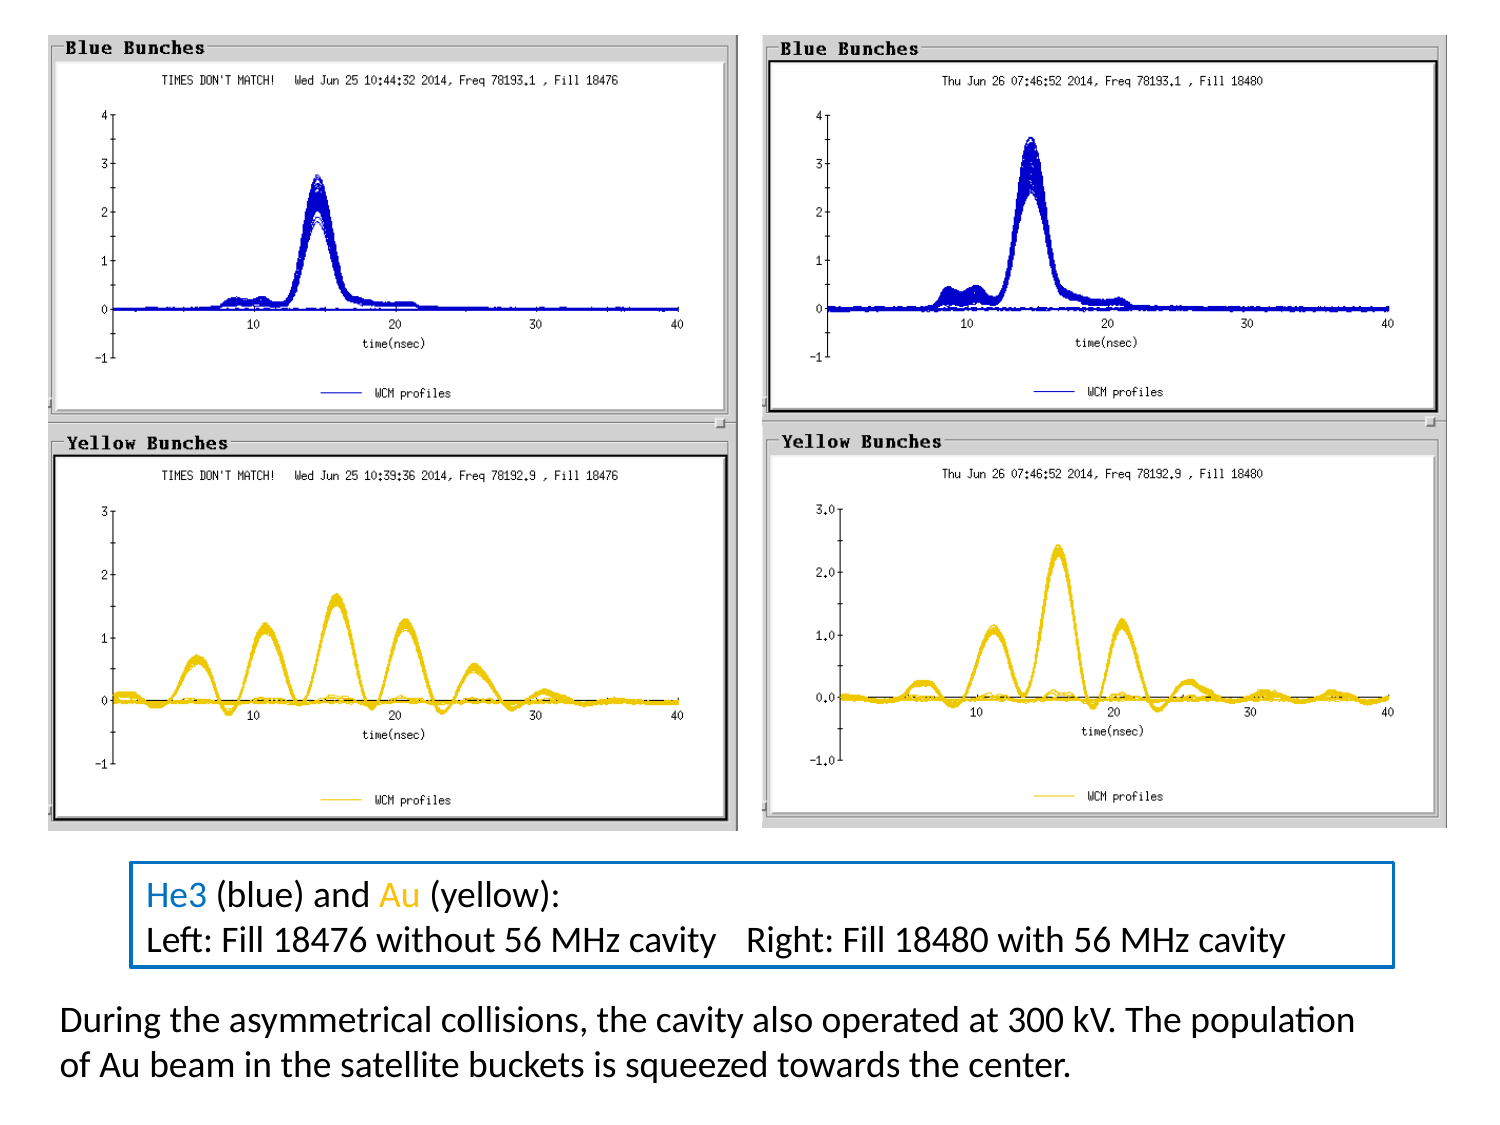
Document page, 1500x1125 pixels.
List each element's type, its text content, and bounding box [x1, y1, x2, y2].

text_box He3 (blue) and Au (yellow): Left: Fill 18476 without 56 MHz cavity Right: Fill 18480 with 56 MHz cavity [131, 862, 1394, 968]
picture [762, 35, 1448, 828]
picture [48, 35, 738, 831]
text_box During the asymmetrical collisions, the cavity also operated at 300 kV. The population of Au beam in the satellite buckets is squeezed towards the center. [44, 987, 1408, 1093]
